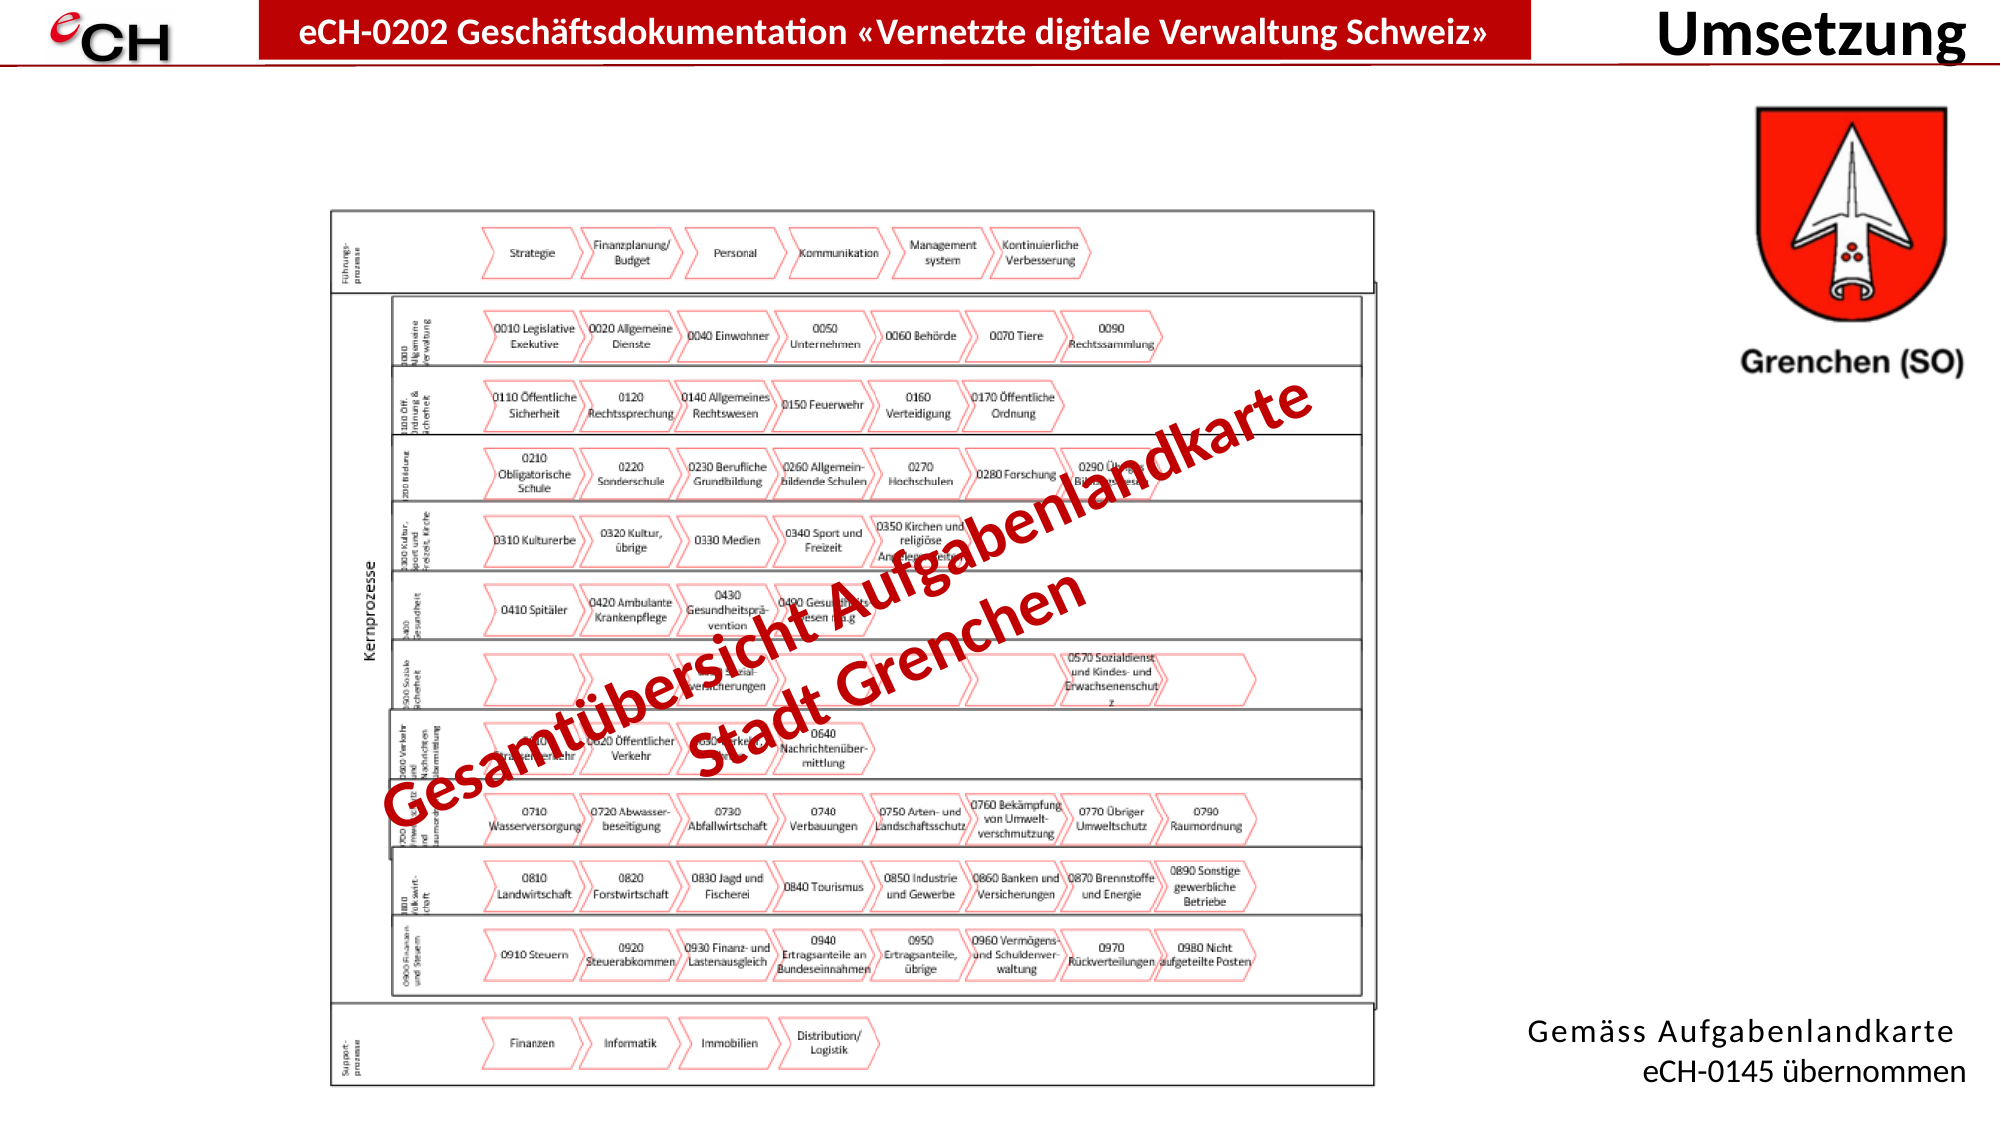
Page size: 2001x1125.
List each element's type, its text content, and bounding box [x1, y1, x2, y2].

text_box Umsetzung [1554, 0, 1982, 63]
picture [1724, 100, 1982, 390]
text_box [234, 203, 1503, 1095]
text_box Umsetzung [1554, 66, 1982, 77]
text_box Gemäss Aufgabenlandkarte eCH-0145 übernommen [1502, 1002, 1982, 1097]
picture [44, 9, 175, 64]
text_box eCH-0202 Geschäftsdokumentation «Vernetzte digitale Verwaltung Schweiz» [258, 0, 1532, 60]
